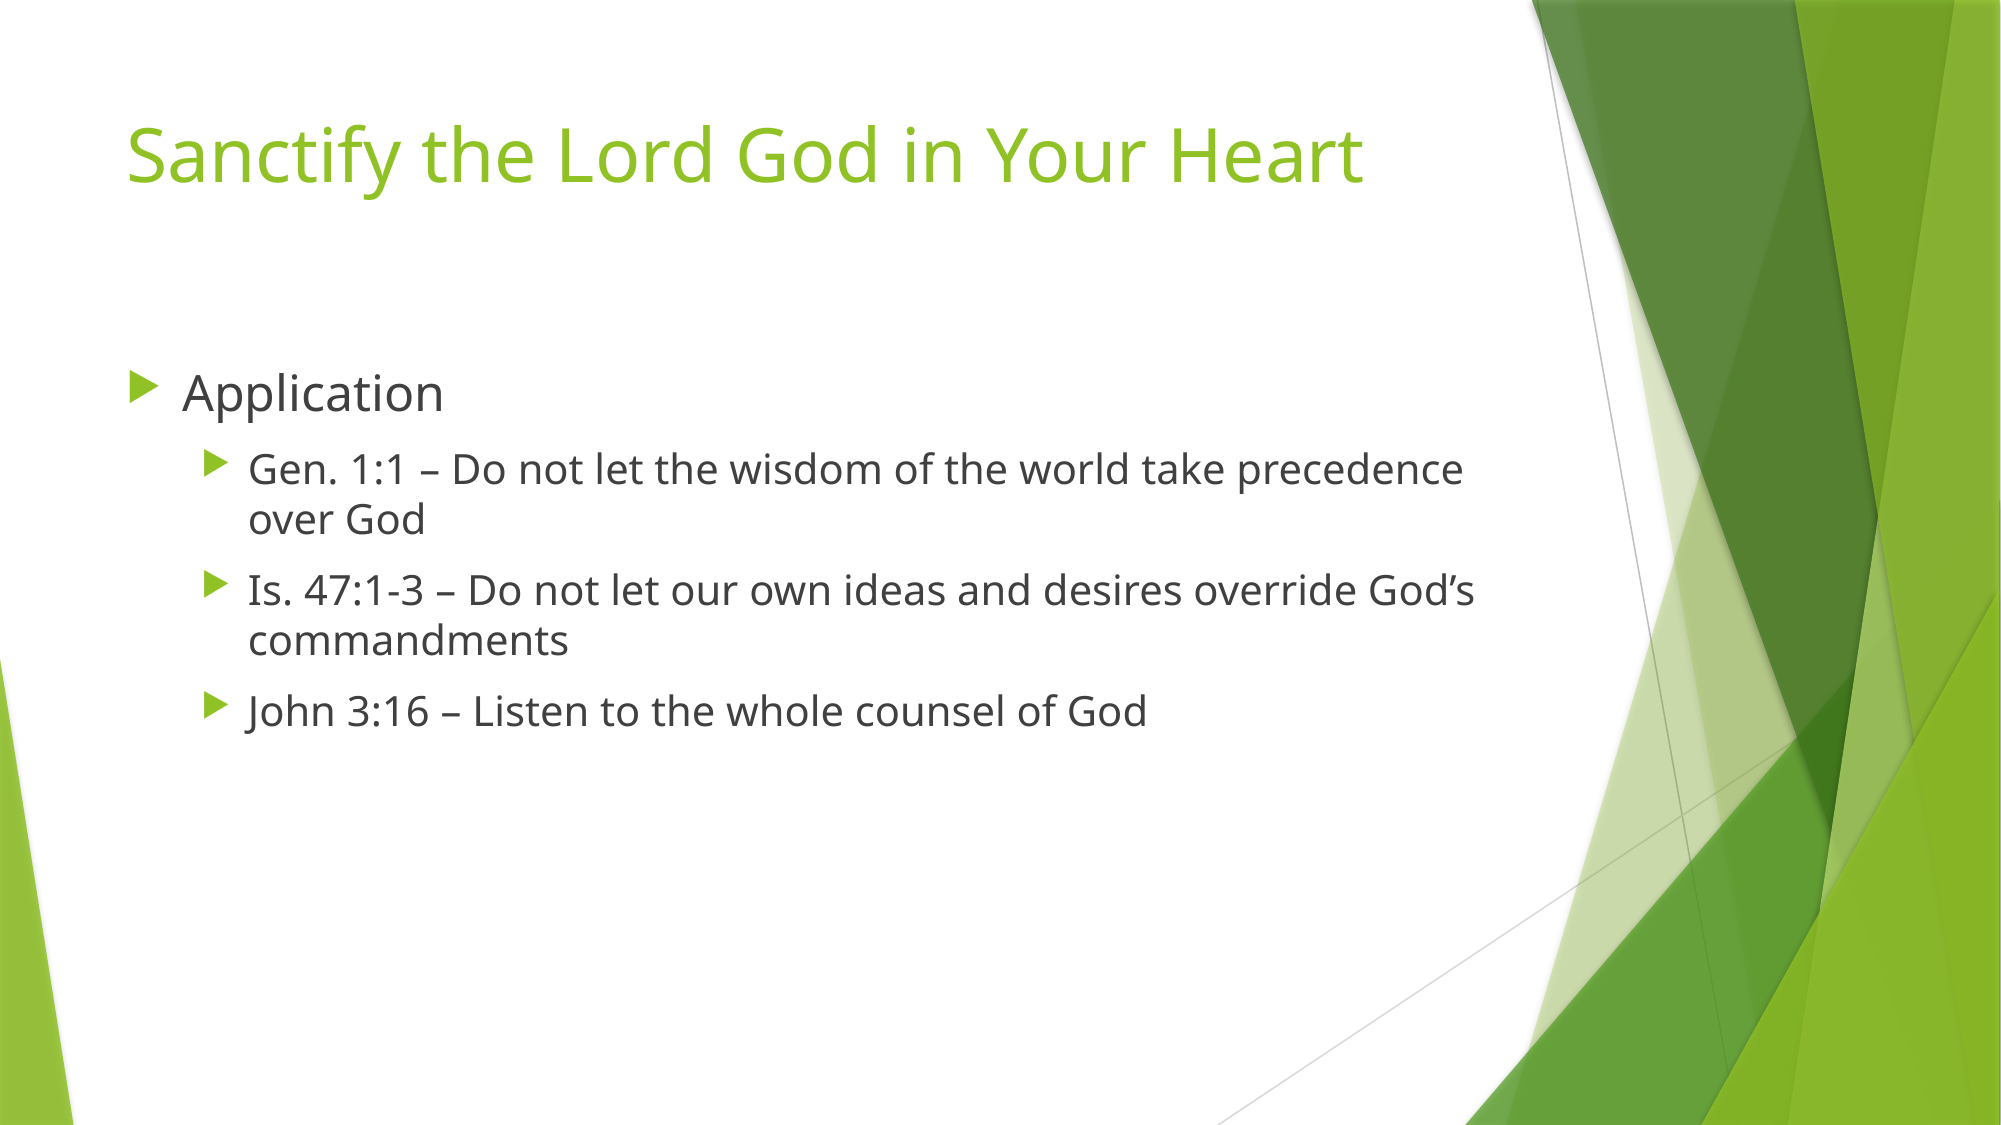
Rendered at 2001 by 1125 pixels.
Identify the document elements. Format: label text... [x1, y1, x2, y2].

title Sanctify the Lord God in Your Heart [111, 99, 1522, 317]
list Application Gen. 1:1 – Do not let the wisdom of the world take precedence over God Is. 47:1-3 – Do not let our own ideas and desires override God’s commandments John 3:16 – Listen to the whole counsel of God [111, 354, 1522, 992]
